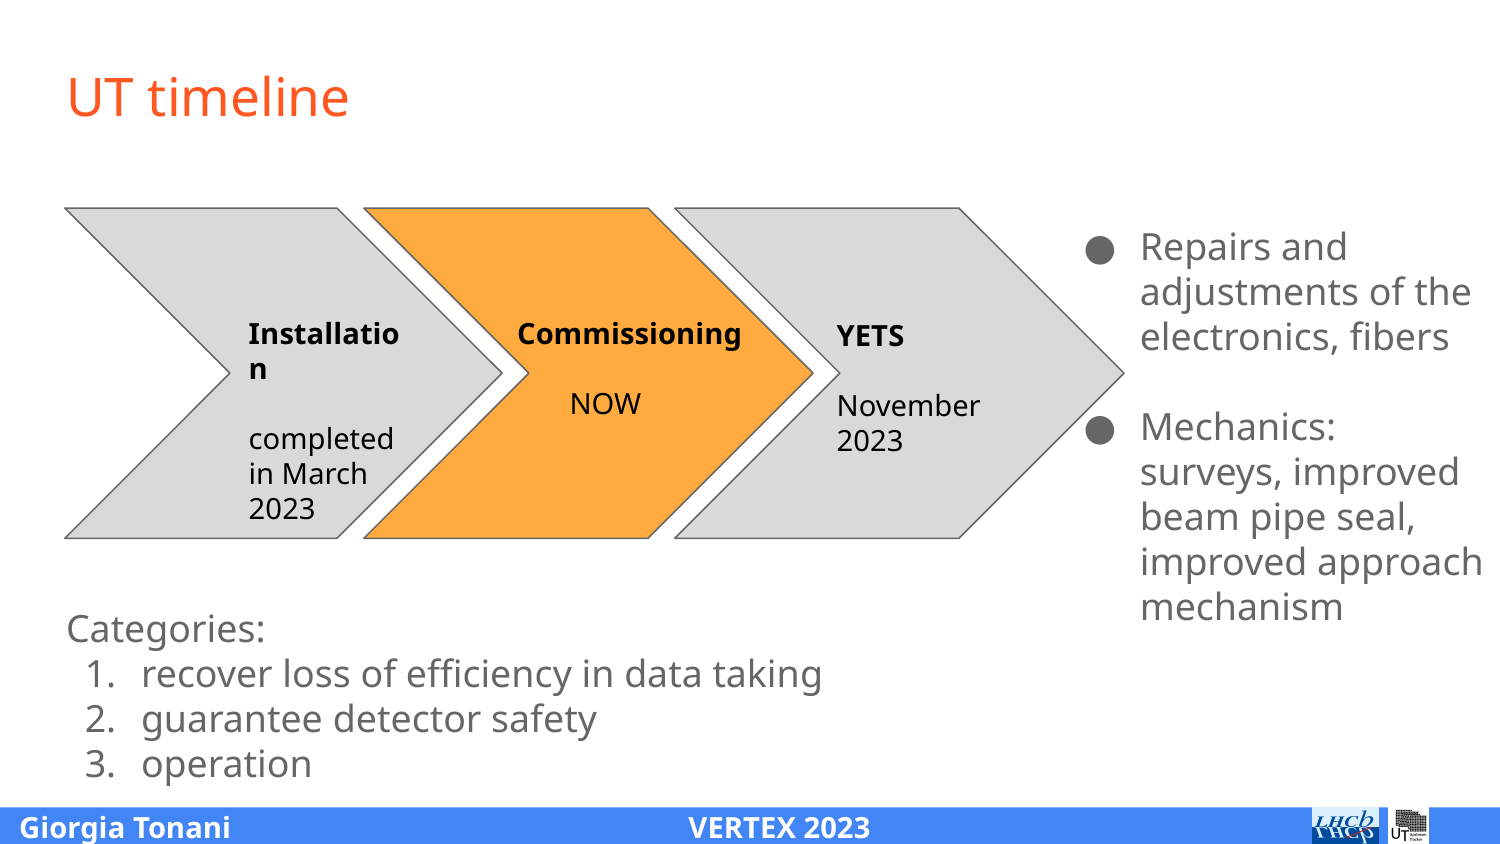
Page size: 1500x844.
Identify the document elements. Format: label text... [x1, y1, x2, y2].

title UT timeline [51, 48, 1449, 142]
text_box [674, 391, 1049, 539]
text_box [363, 208, 740, 347]
text_box [363, 400, 708, 539]
text_box [0, 807, 4, 844]
text_box Categories: recover loss of efficiency in data taking guarantee detector safety operation [51, 589, 1162, 795]
text_box [64, 208, 502, 539]
picture [1312, 807, 1379, 844]
text_box [674, 208, 1049, 355]
picture [1388, 807, 1429, 844]
text_box YETS November 2023 [821, 302, 1049, 447]
text_box [761, 321, 814, 426]
text_box Installation completed in March 2023 [233, 300, 434, 436]
text_box Repairs and adjustments of the electronics, fibers Mechanics: surveys, improved beam pipe seal, improved approach mechanism [1049, 208, 1500, 633]
text_box Giorgia Tonani VERTEX 2023 22 [4, 794, 1497, 844]
text_box Commissioning NOW [502, 300, 761, 479]
